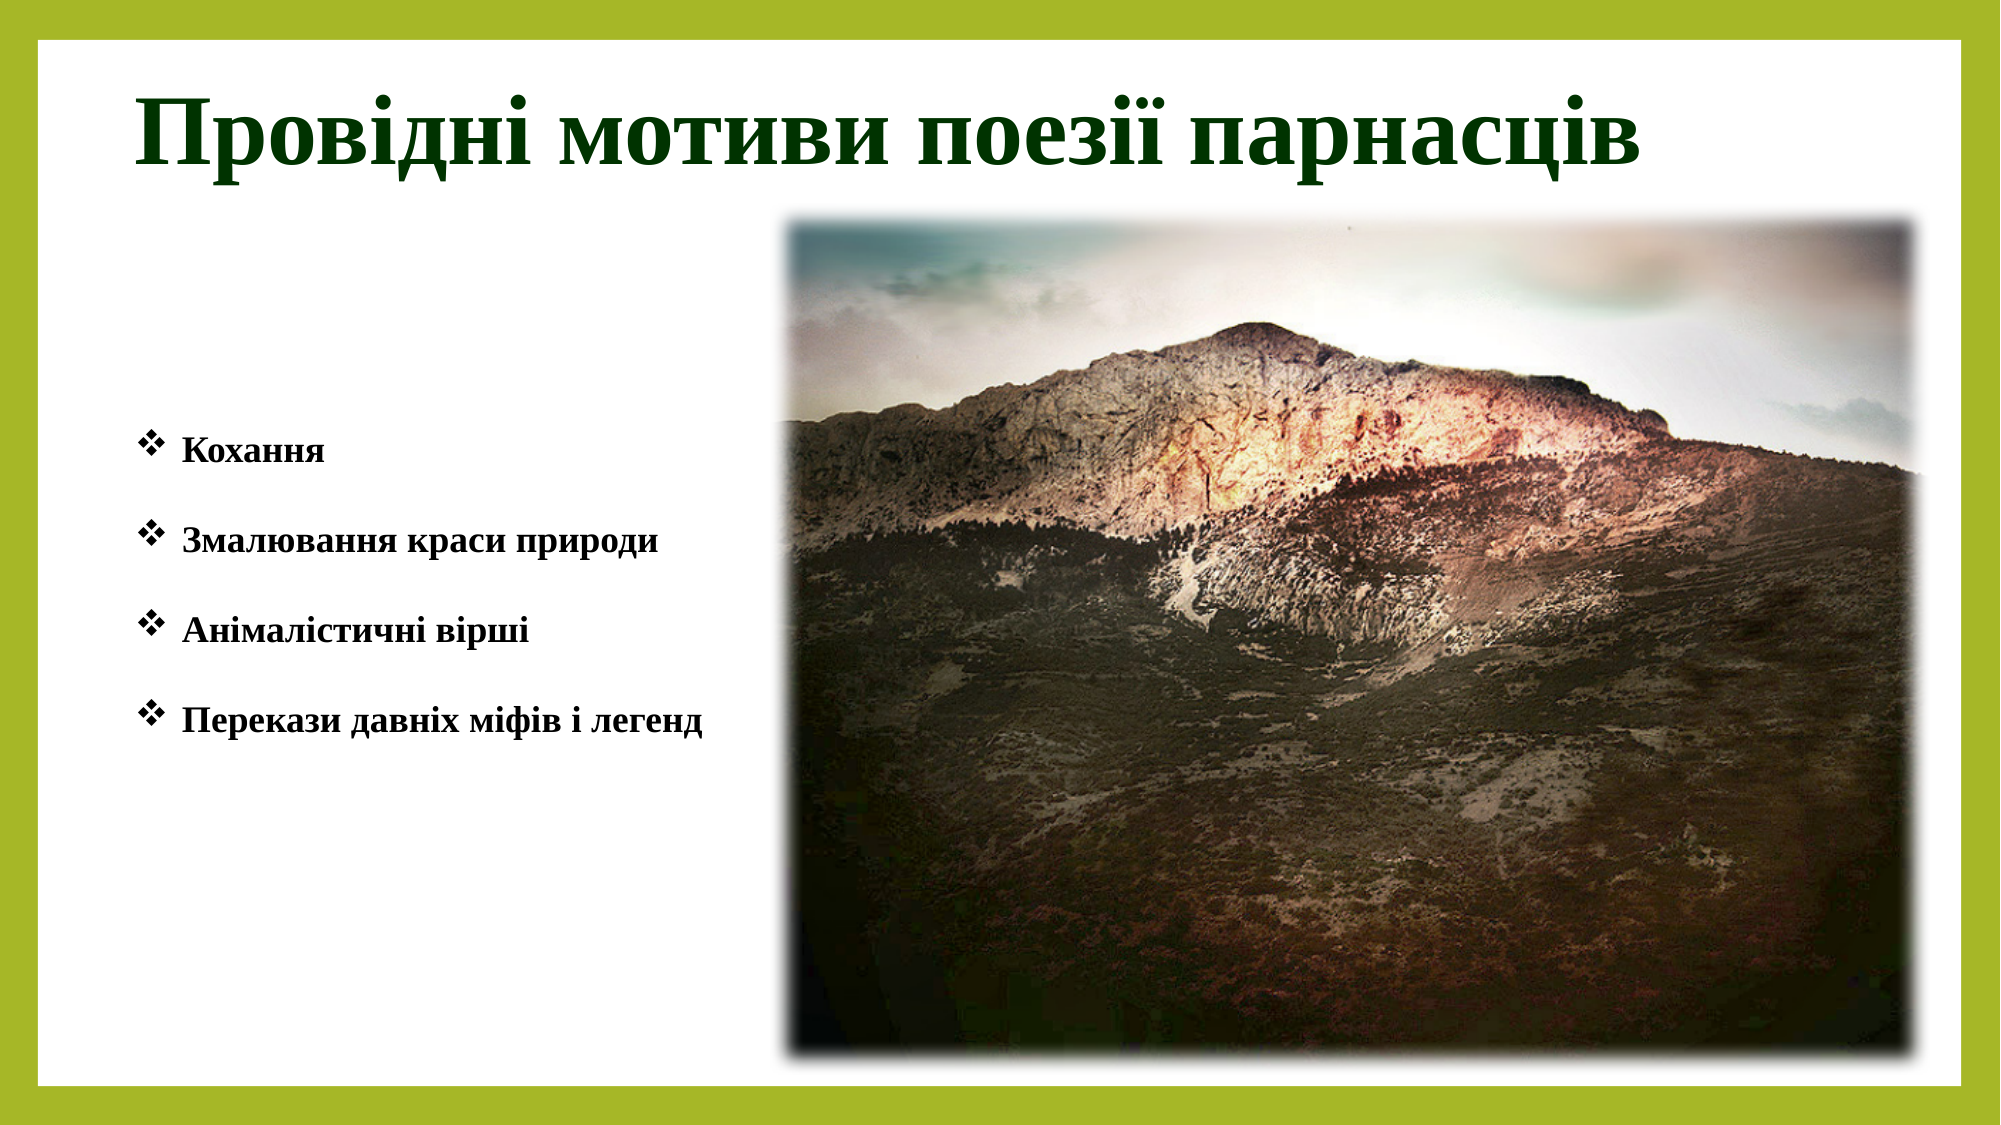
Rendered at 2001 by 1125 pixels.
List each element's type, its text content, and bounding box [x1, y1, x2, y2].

picture [769, 202, 1933, 1075]
text_box Провідні мотиви поезії парнасців Кохання Змалювання краси природи Анімалістичні вірші Перекази давніх міфів і легенд [120, 57, 1798, 747]
